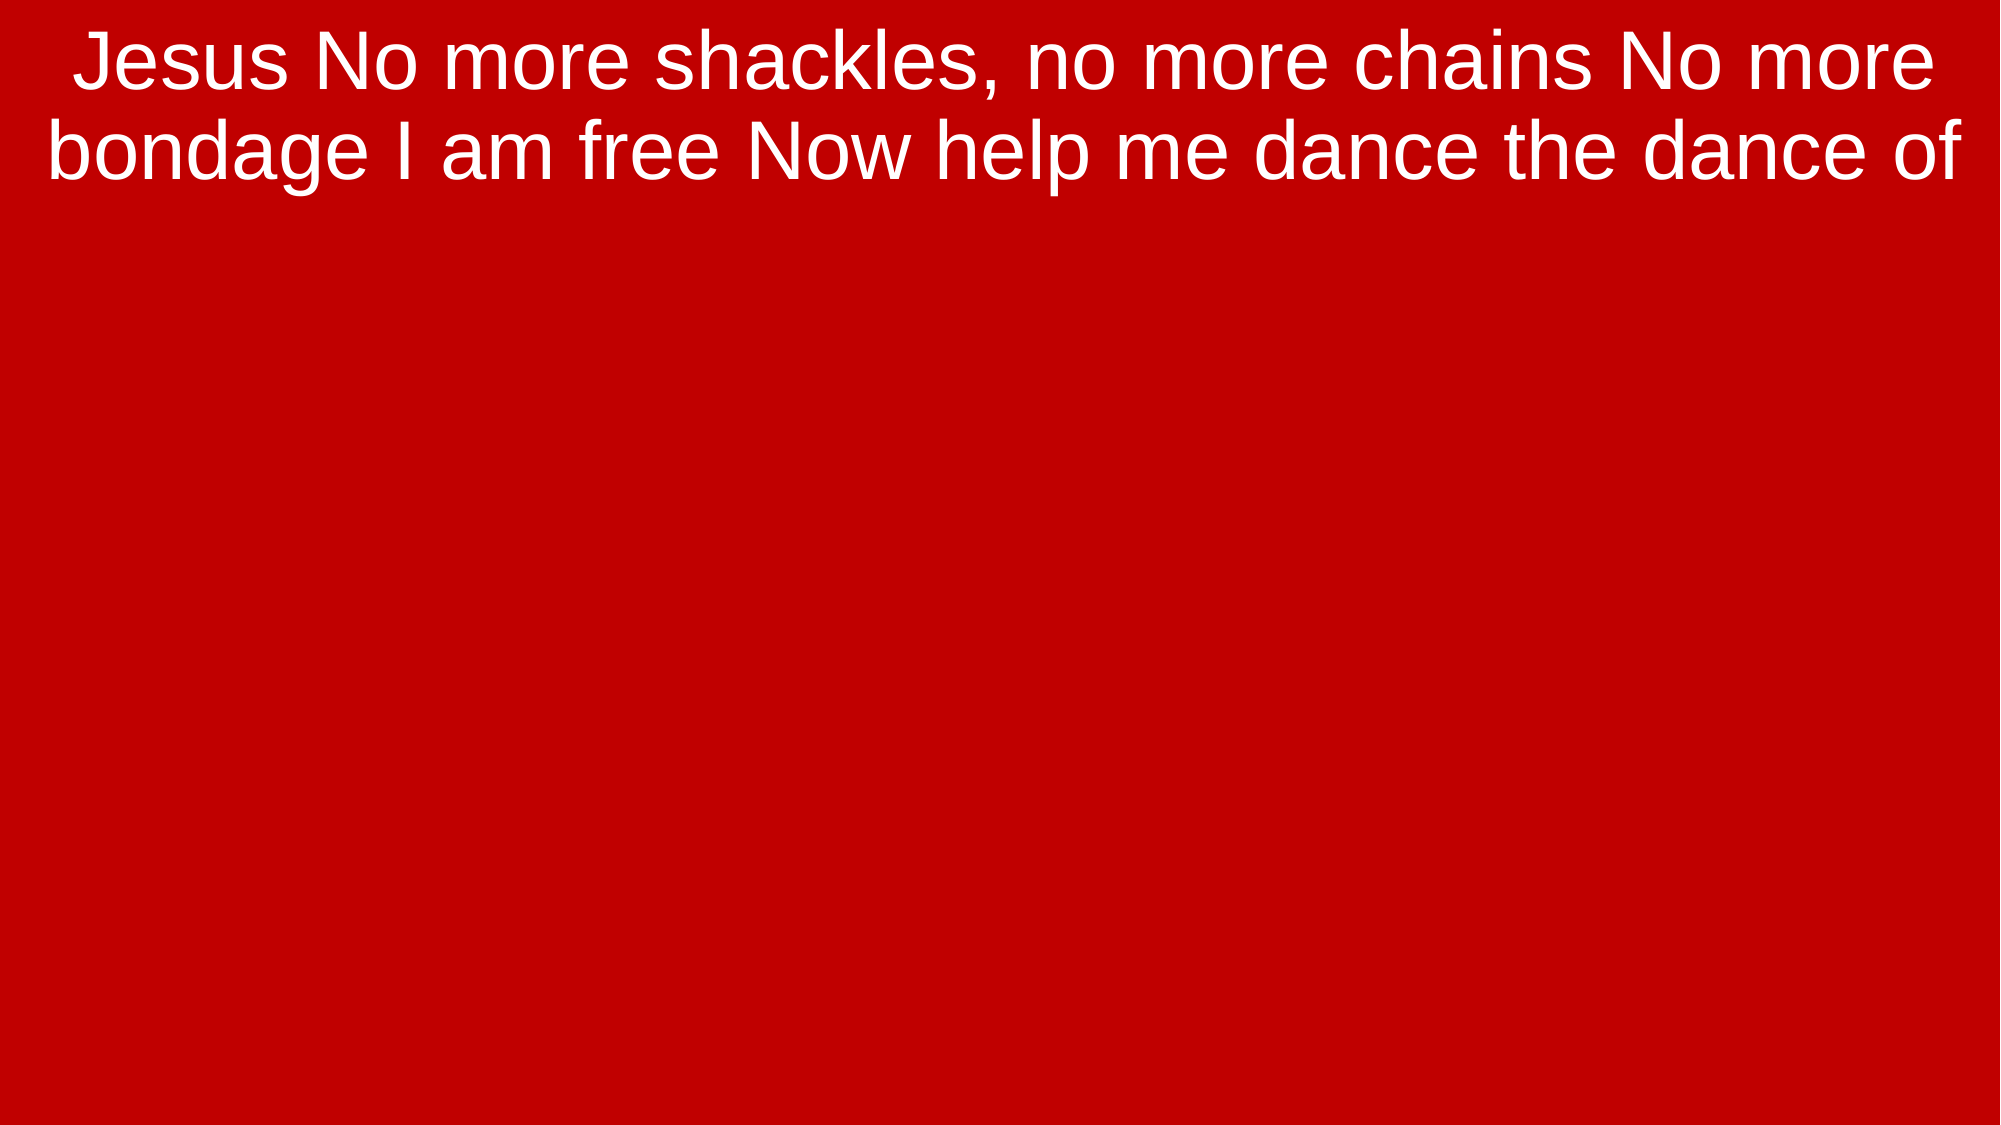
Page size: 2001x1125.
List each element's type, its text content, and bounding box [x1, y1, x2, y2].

list Jesus No more shackles, no more chains No more bondage I am free Now help me dance the dance of [10, 9, 2000, 784]
